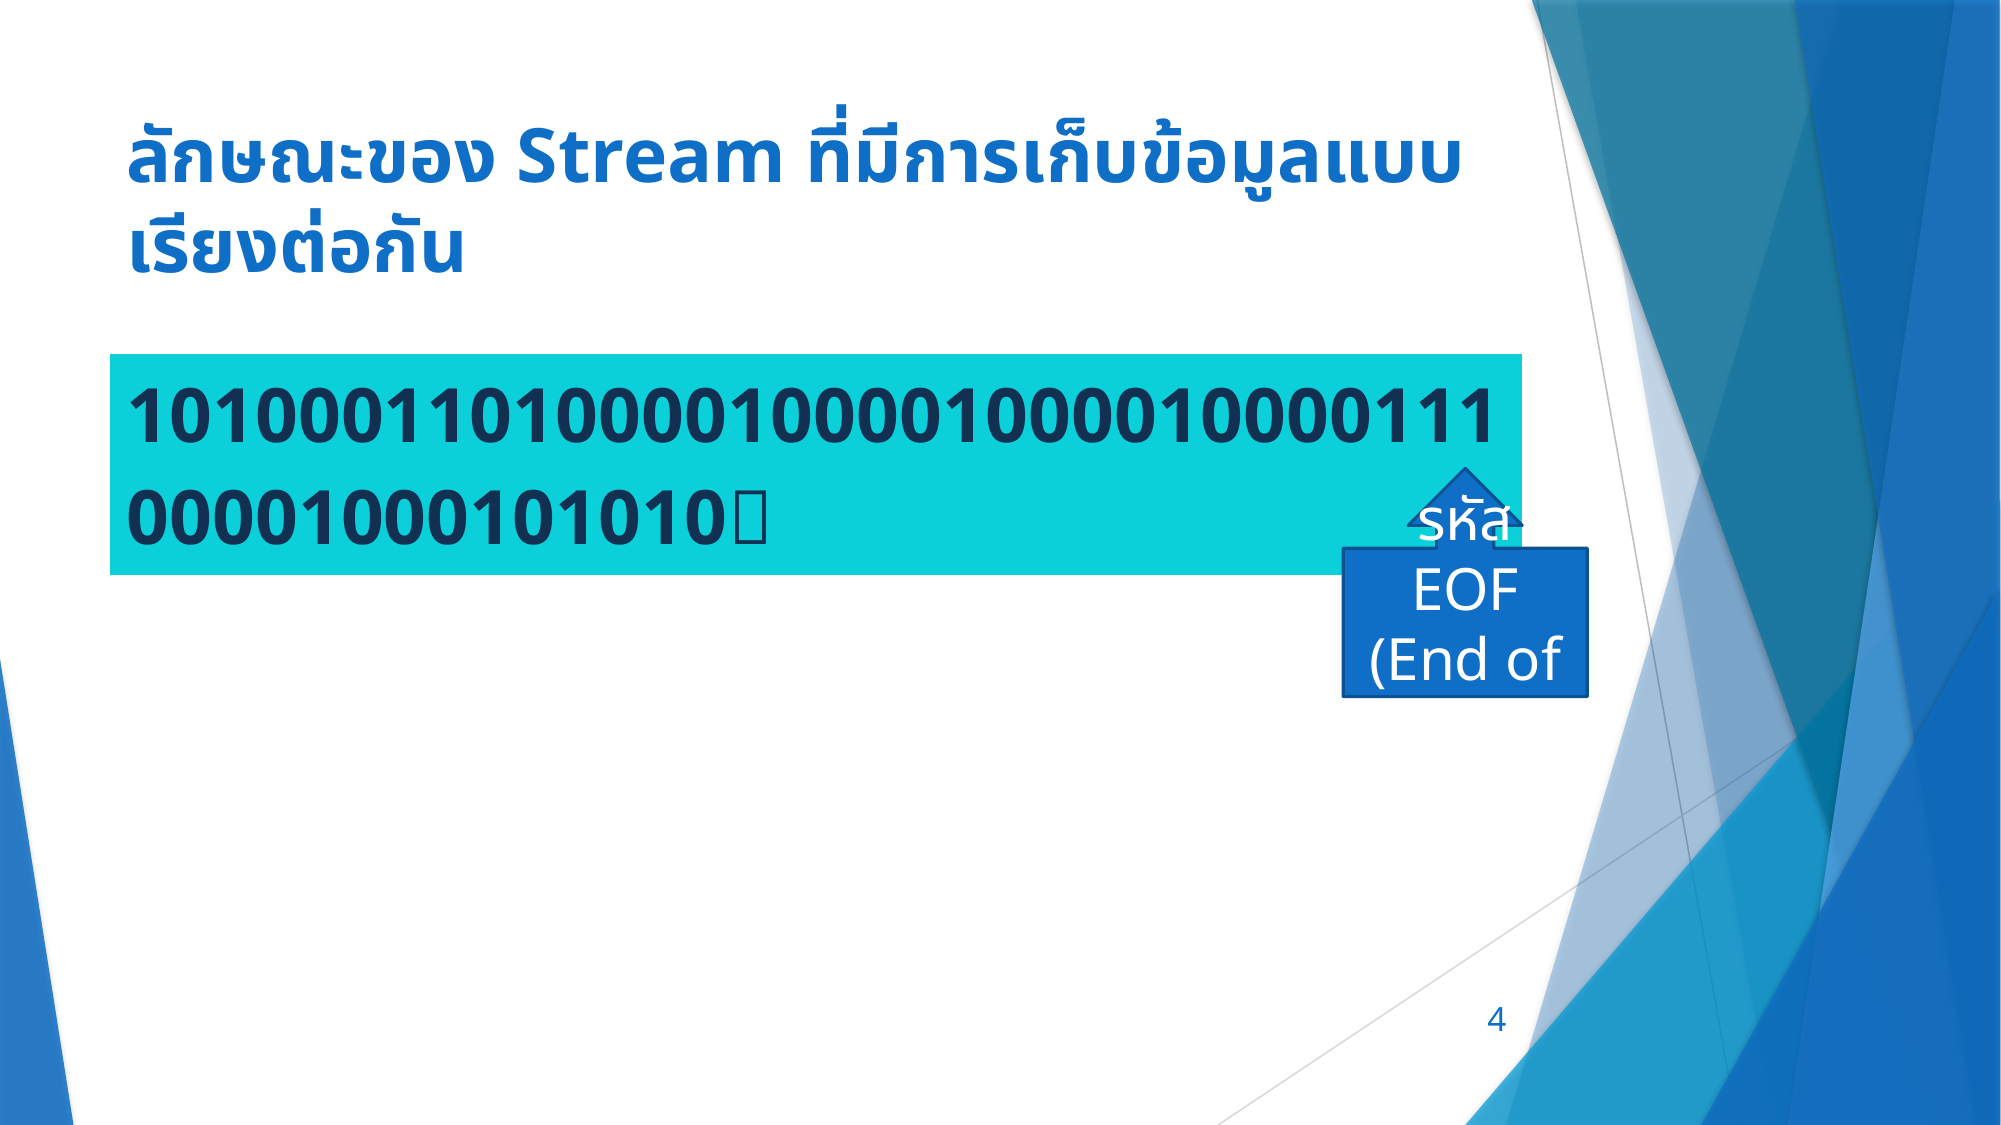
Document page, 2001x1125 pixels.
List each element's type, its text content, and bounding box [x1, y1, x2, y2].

table_header 1010001101000010000100001000011100001000101010 [112, 355, 1520, 573]
title ลักษณะของ Stream ที่มีการเก็บข้อมูลแบบเรียงต่อกัน [111, 99, 1522, 317]
slide_number 4 [1409, 991, 1522, 1051]
text_box รหัส EOF (End of File) [1341, 467, 1589, 699]
